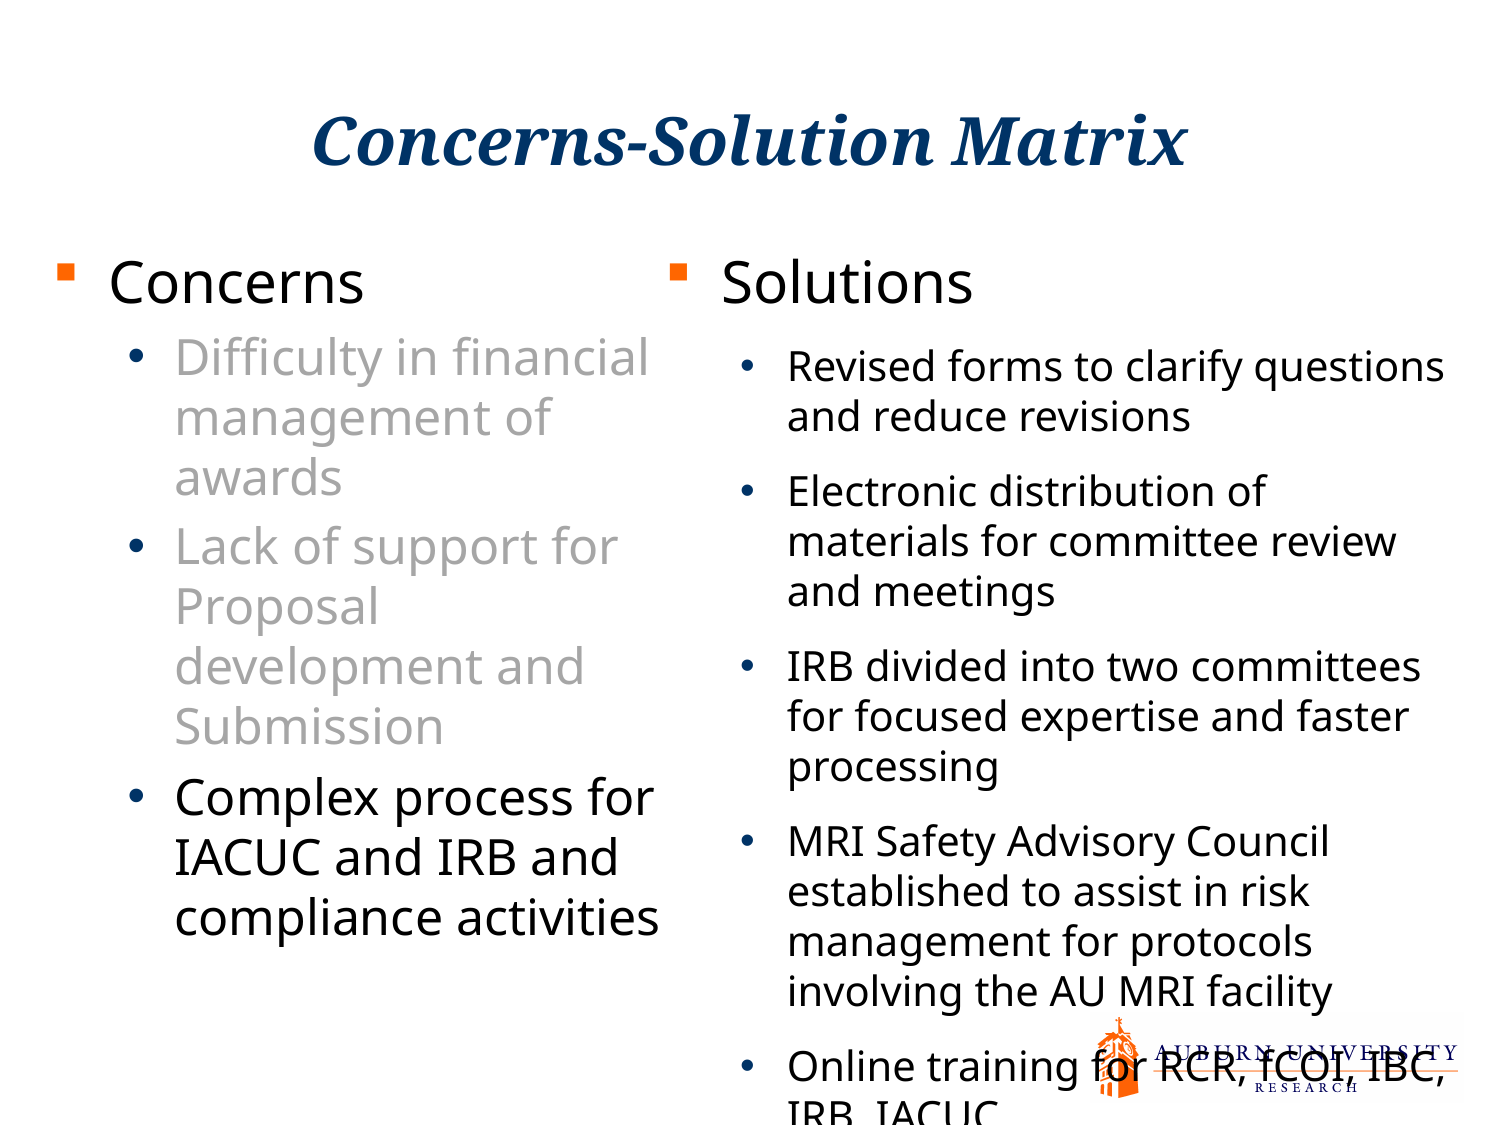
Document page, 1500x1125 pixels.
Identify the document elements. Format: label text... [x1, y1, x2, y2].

list Solutions Revised forms to clarify questions and reduce revisions Electronic distribution of materials for committee review and meetings IRB divided into two committees for focused expertise and faster processing MRI Safety Advisory Council established to assist in risk management for protocols involving the AU MRI facility Online training for RCR, fCOI, IBC, IRB, IACUC [649, 237, 1476, 1026]
list Concerns Difficulty in financial management of awards Lack of support for Proposal development and Submission Complex process for IACUC and IRB and compliance activities [37, 237, 649, 981]
text_box [99, 0, 1450, 189]
picture [1090, 1026, 1464, 1103]
title Concerns-Solution Matrix [74, 44, 1426, 233]
